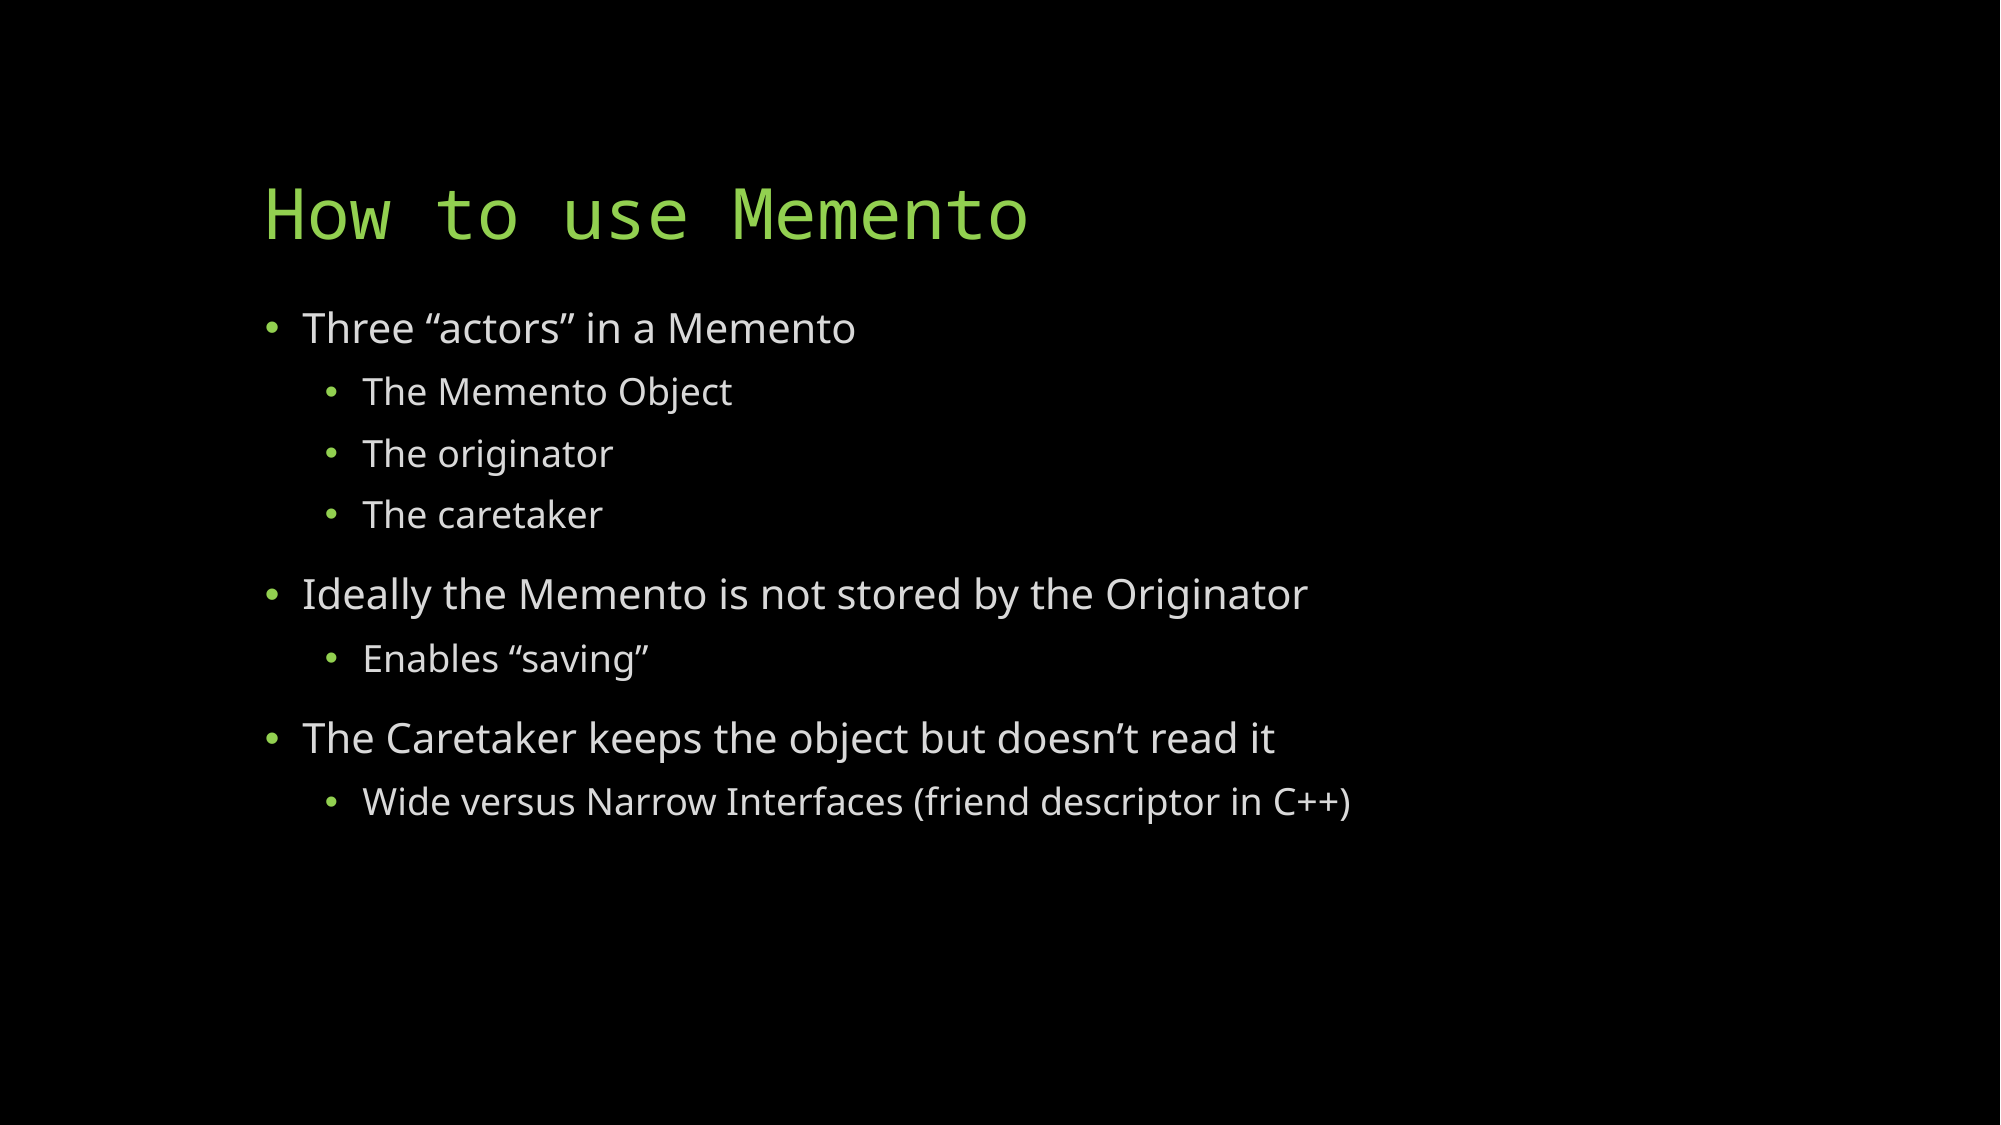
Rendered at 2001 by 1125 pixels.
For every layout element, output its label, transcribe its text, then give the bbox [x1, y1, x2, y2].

title How to use Memento [249, 75, 1750, 263]
list Three “actors” in a Memento The Memento Object The originator The caretaker Ideally the Memento is not stored by the Originator Enables “saving” The Caretaker keeps the object but doesn’t read it Wide versus Narrow Interfaces (friend descriptor in C++) [249, 299, 1750, 1000]
